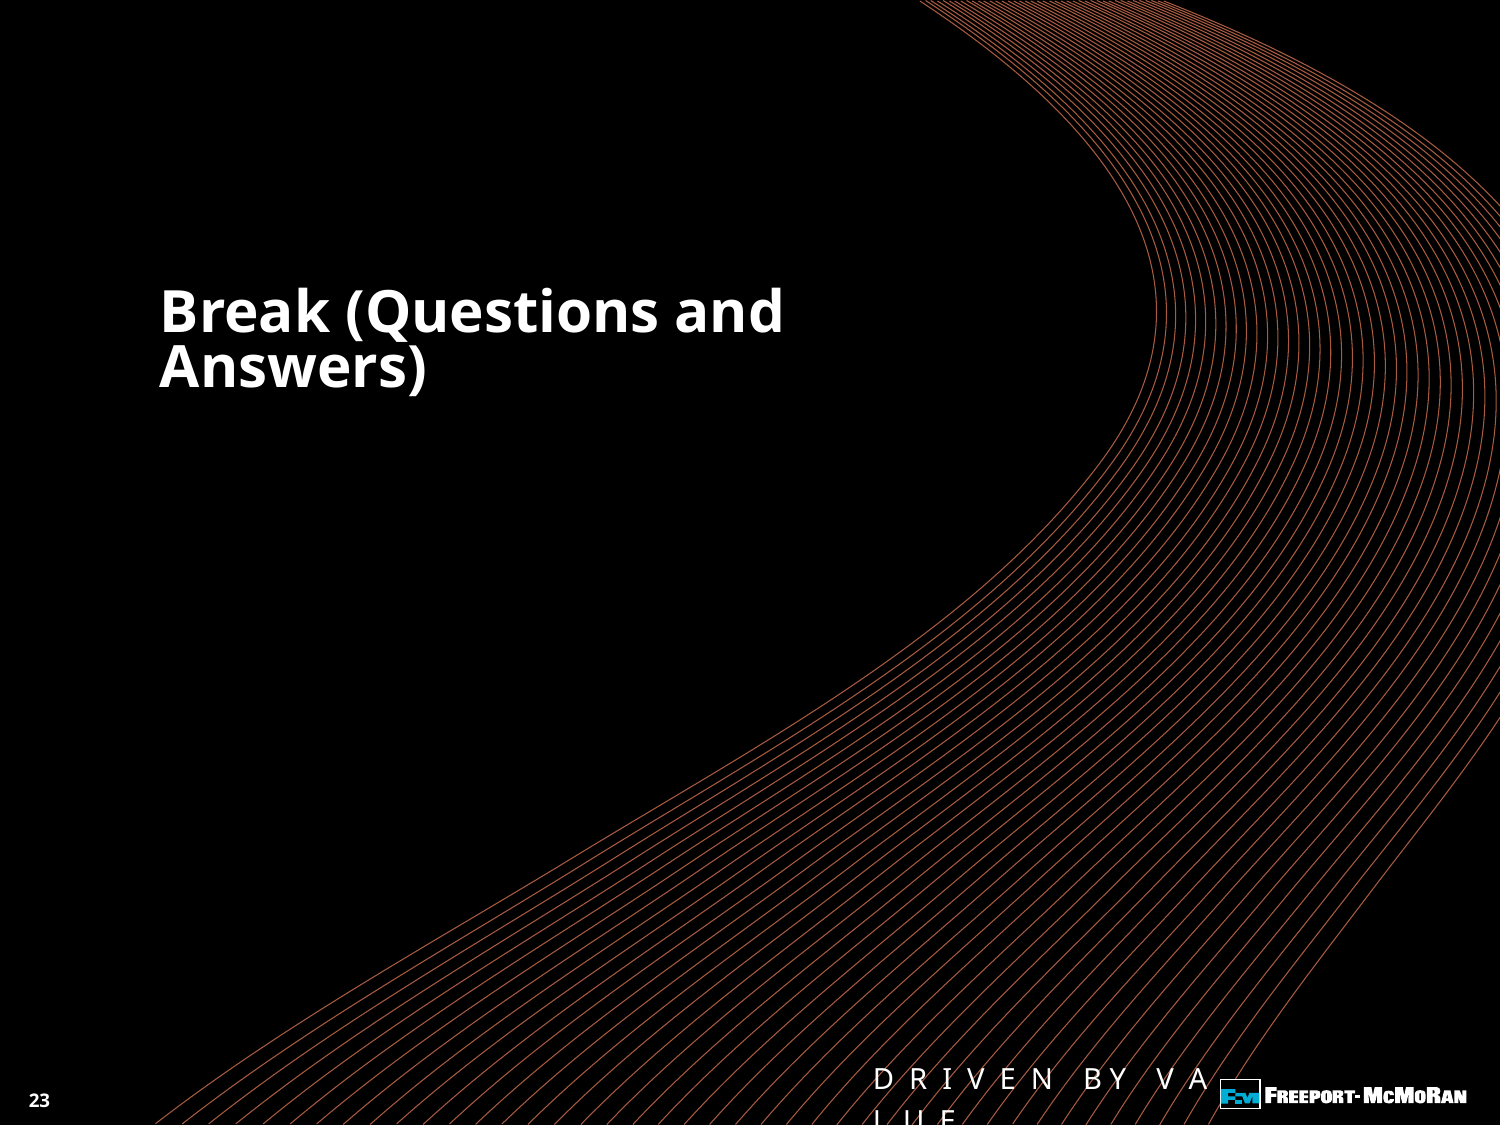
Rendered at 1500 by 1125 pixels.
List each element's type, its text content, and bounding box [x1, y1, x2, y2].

slide_number 23 [0, 1081, 66, 1125]
title Break (Questions and Answers) [144, 177, 1082, 512]
